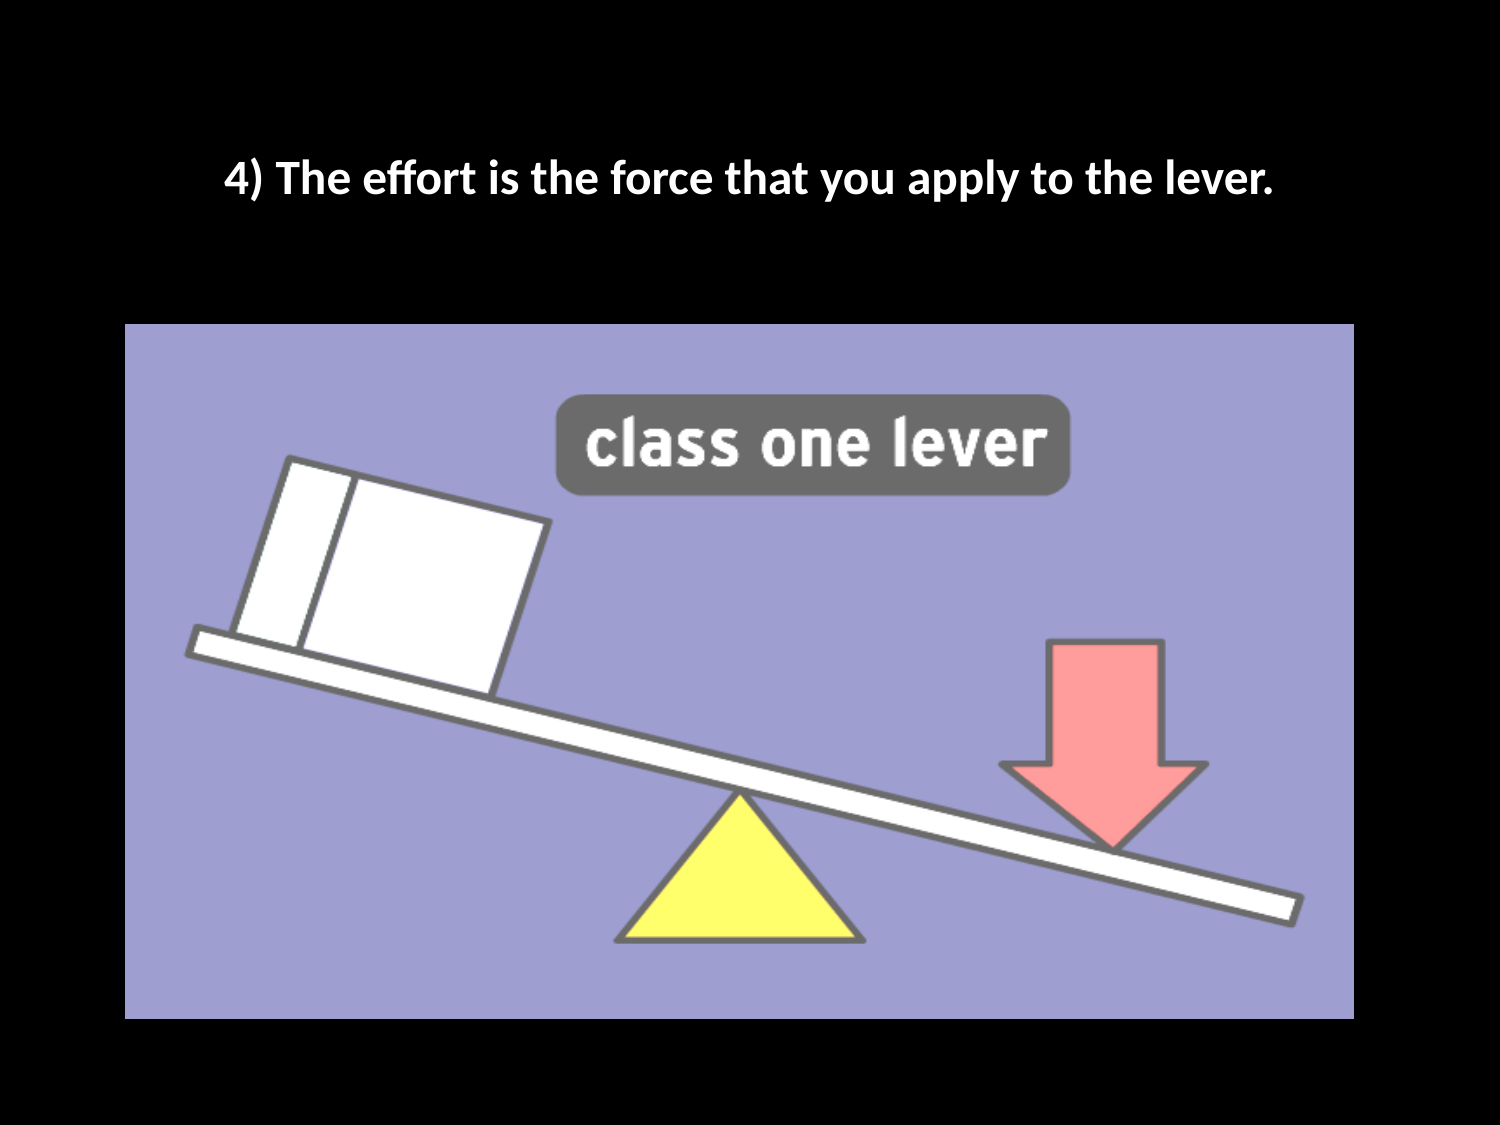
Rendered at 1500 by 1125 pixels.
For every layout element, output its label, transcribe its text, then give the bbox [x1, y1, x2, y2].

picture [124, 324, 1354, 1019]
title 4) The effort is the force that you apply to the lever. [112, 137, 1388, 213]
